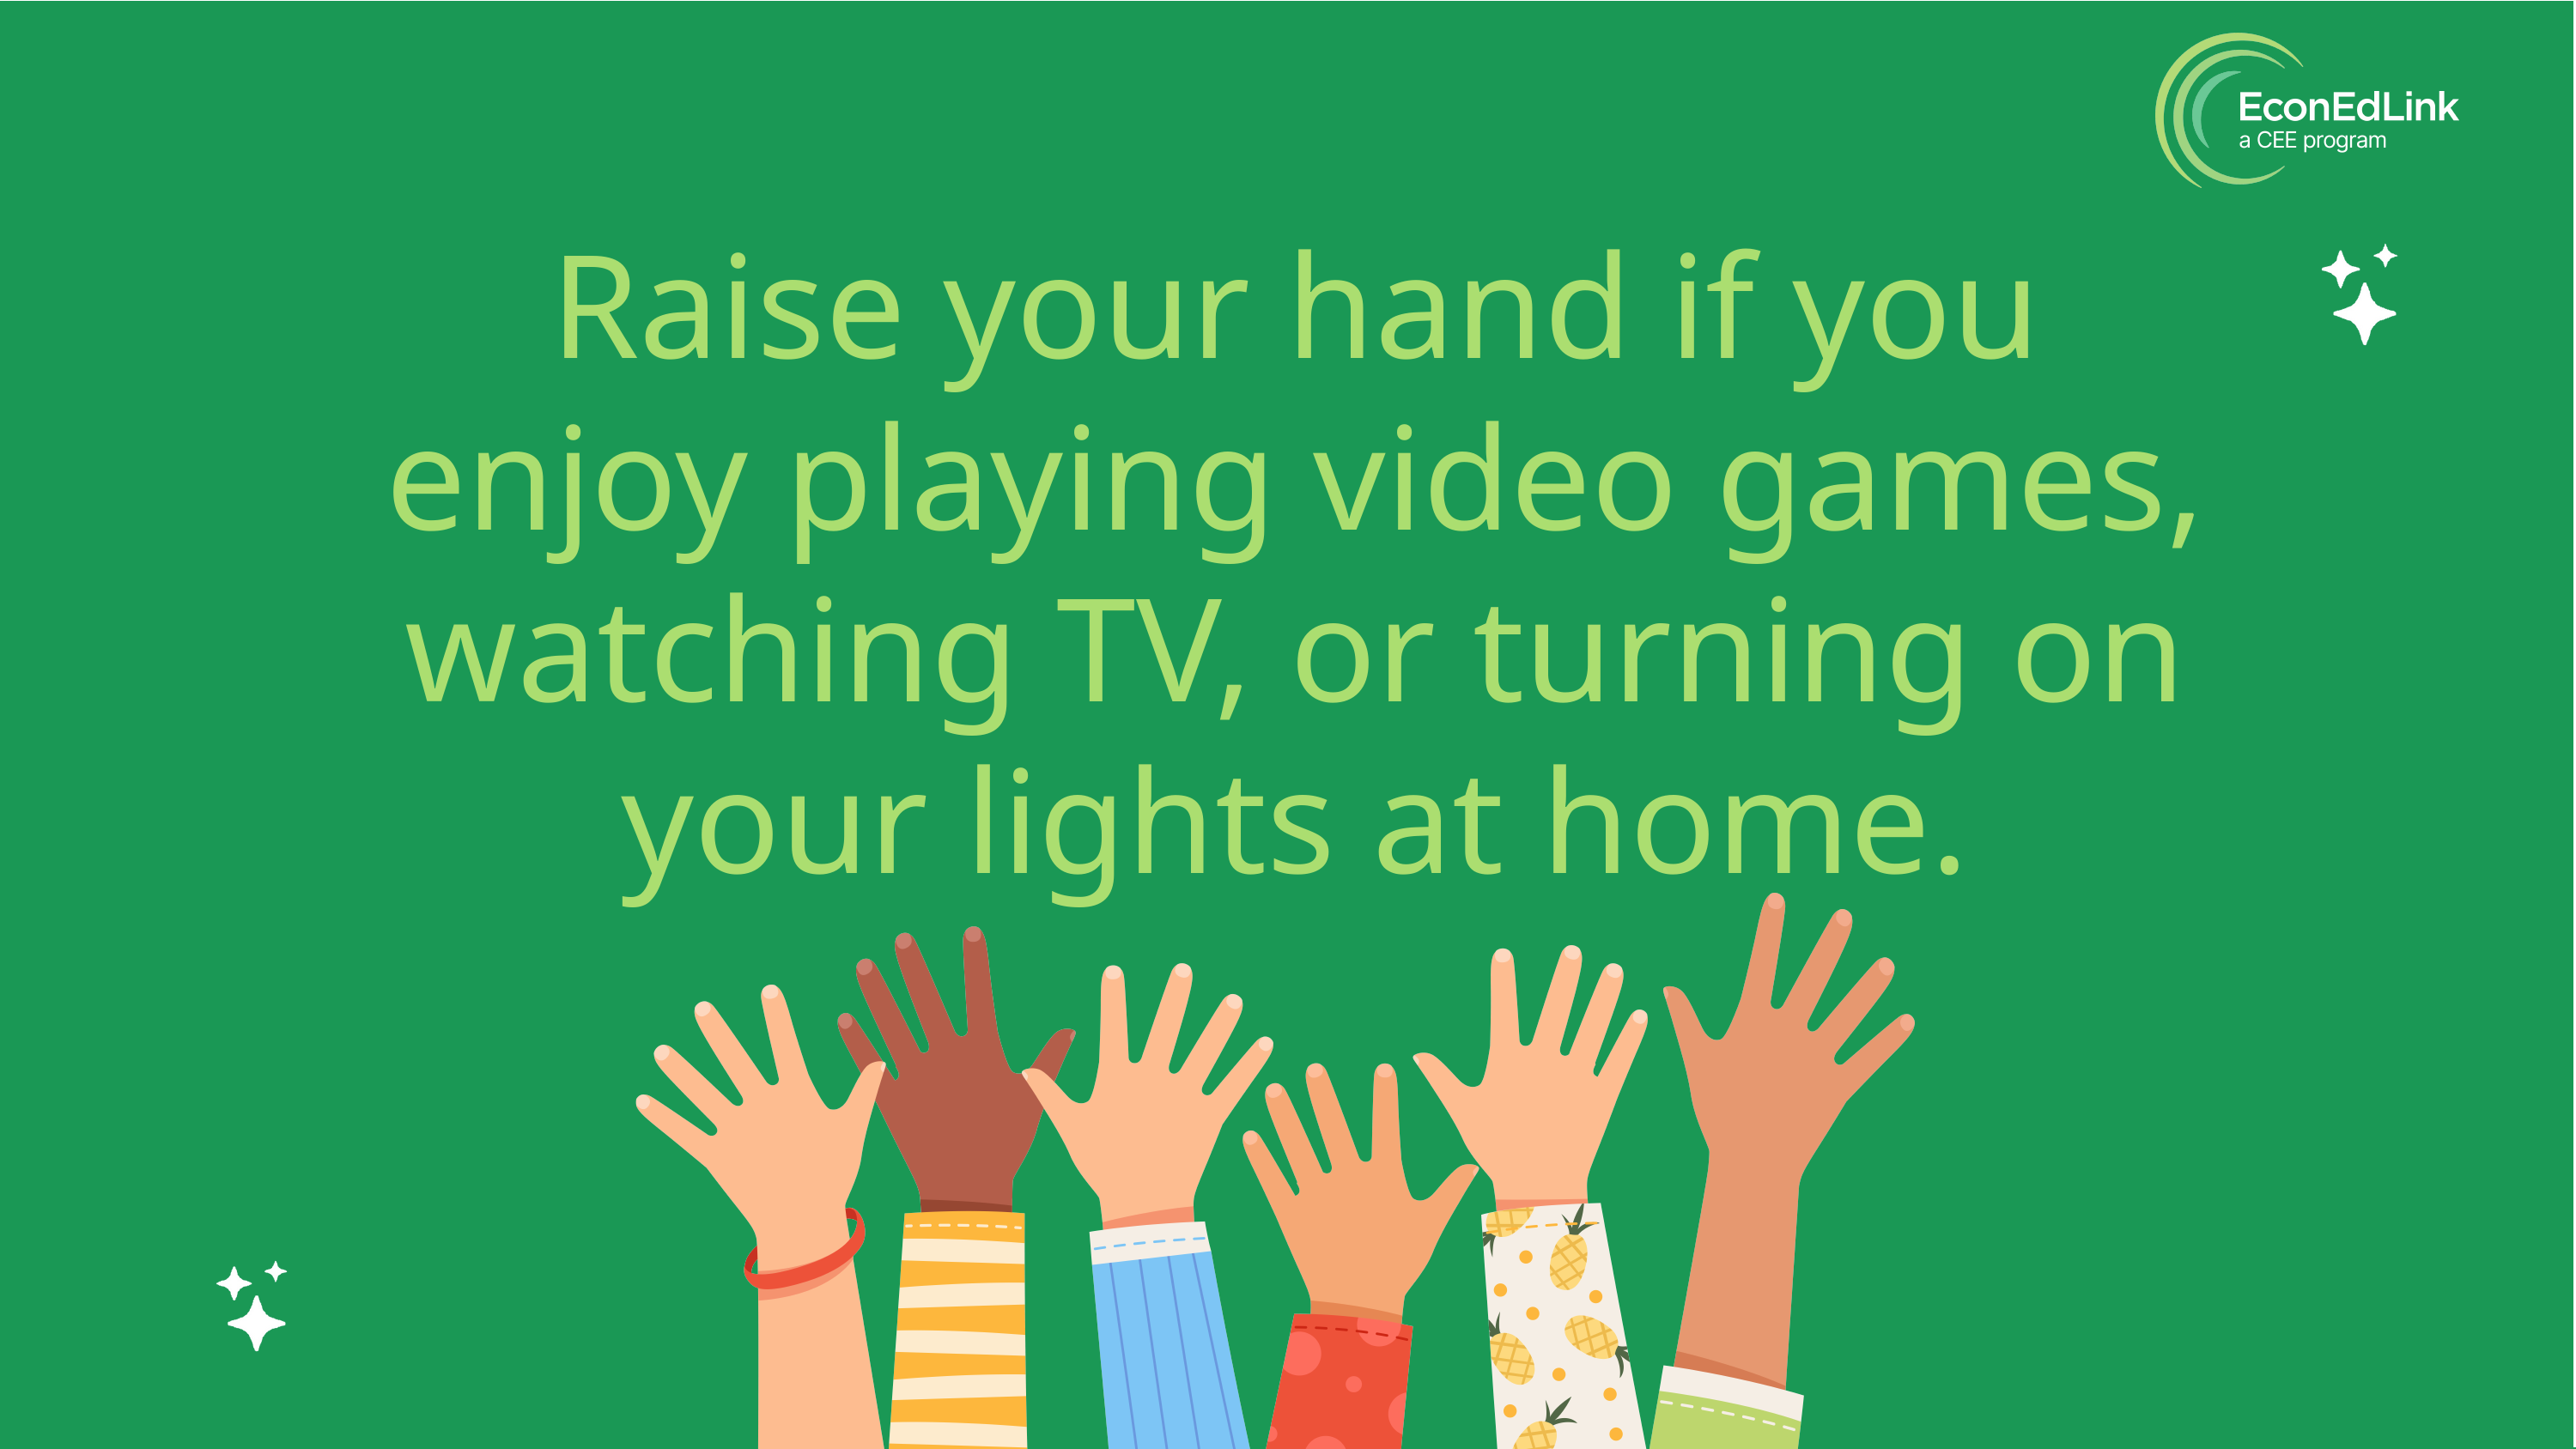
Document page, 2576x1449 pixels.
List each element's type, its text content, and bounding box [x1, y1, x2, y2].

picture [2155, 33, 2459, 188]
text_box Raise your hand if you enjoy playing video games, watching TV, or turning on your lights at home. [339, 215, 2237, 976]
text_box [2303, 232, 2419, 350]
text_box [198, 1250, 307, 1356]
picture [635, 893, 1941, 1449]
